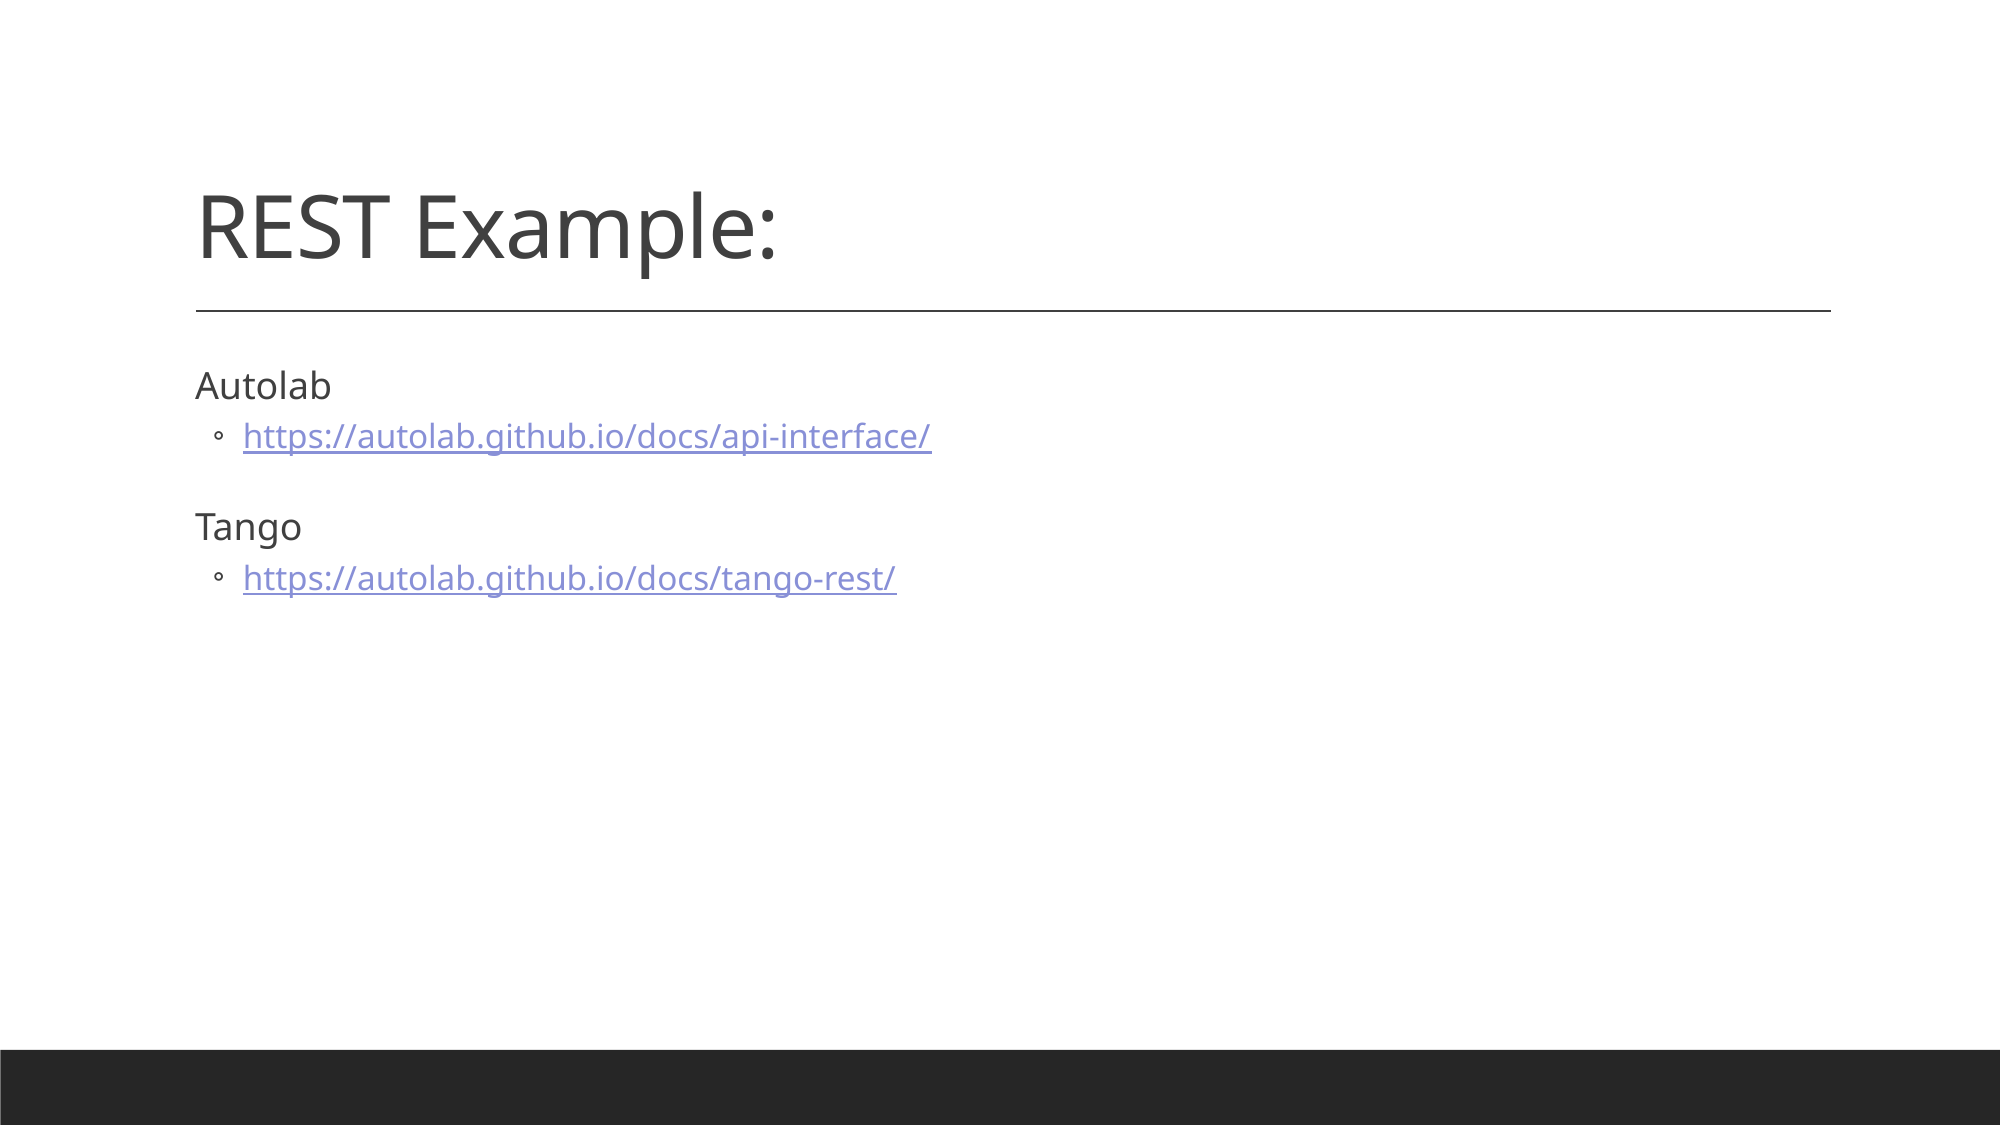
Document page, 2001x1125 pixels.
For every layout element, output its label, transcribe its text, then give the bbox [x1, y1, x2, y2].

list Autolab https://autolab.github.io/docs/api-interface/ Tango https://autolab.github.io/docs/tango-rest/ [180, 345, 1830, 963]
title REST Example: [180, 47, 1830, 285]
